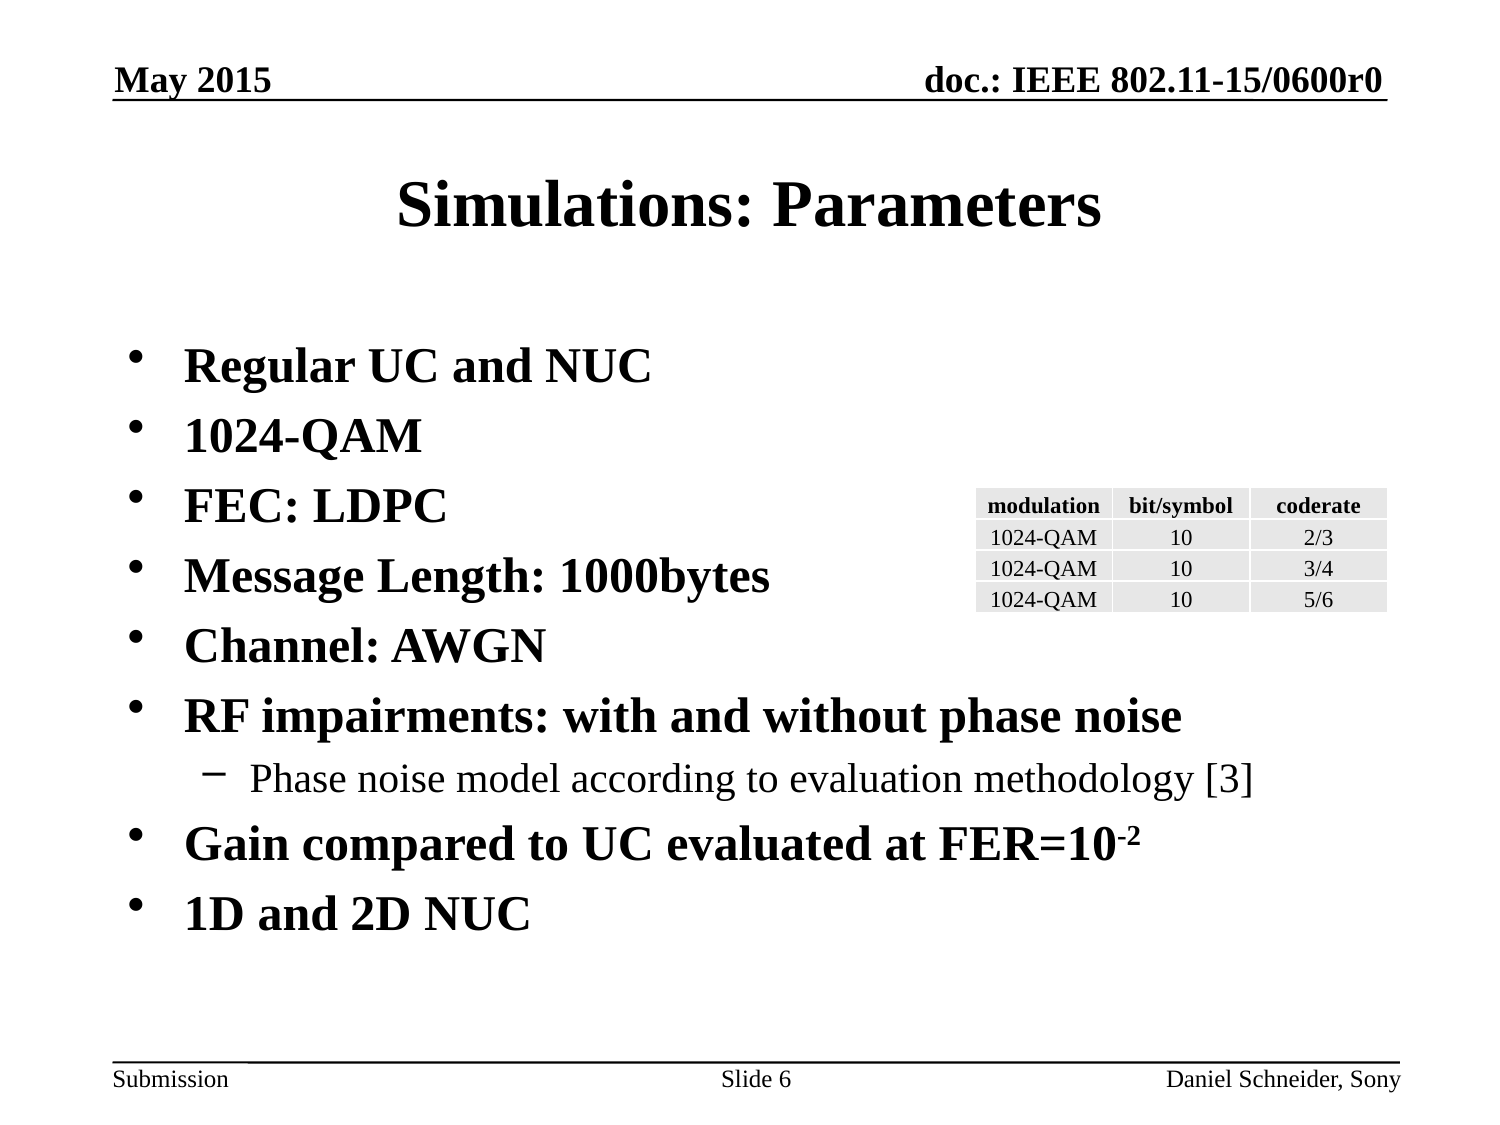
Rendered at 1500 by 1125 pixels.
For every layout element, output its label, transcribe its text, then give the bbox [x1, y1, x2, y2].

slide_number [114, 54, 274, 101]
table_cell 1024-QAM [976, 520, 1112, 549]
table_cell 10 [1113, 582, 1249, 612]
table_header bit/symbol [1113, 488, 1249, 518]
table_cell 2/3 [1251, 520, 1387, 549]
table_cell 10 [1113, 520, 1249, 549]
slide_number Slide 6 [712, 1061, 800, 1093]
table_cell 10 [1113, 551, 1249, 580]
table_header coderate [1251, 488, 1387, 518]
table_cell 1024-QAM [976, 551, 1112, 580]
table_cell 1024-QAM [976, 582, 1112, 612]
title Simulations: Parameters [112, 112, 1388, 288]
table_cell 5/6 [1251, 582, 1387, 612]
list Regular UC and NUC 1024-QAM FEC: LDPC Message Length: 1000bytes Channel: AWGN RF impairments: with and without phase noise Phase noise model according to evaluation methodology [3] Gain compared to UC evaluated at FER=10-2 1D and 2D NUC [112, 324, 1488, 1001]
table_cell 3/4 [1251, 551, 1387, 580]
table_header modulation [976, 488, 1112, 518]
footer Daniel Schneider, Sony [1162, 1061, 1402, 1093]
